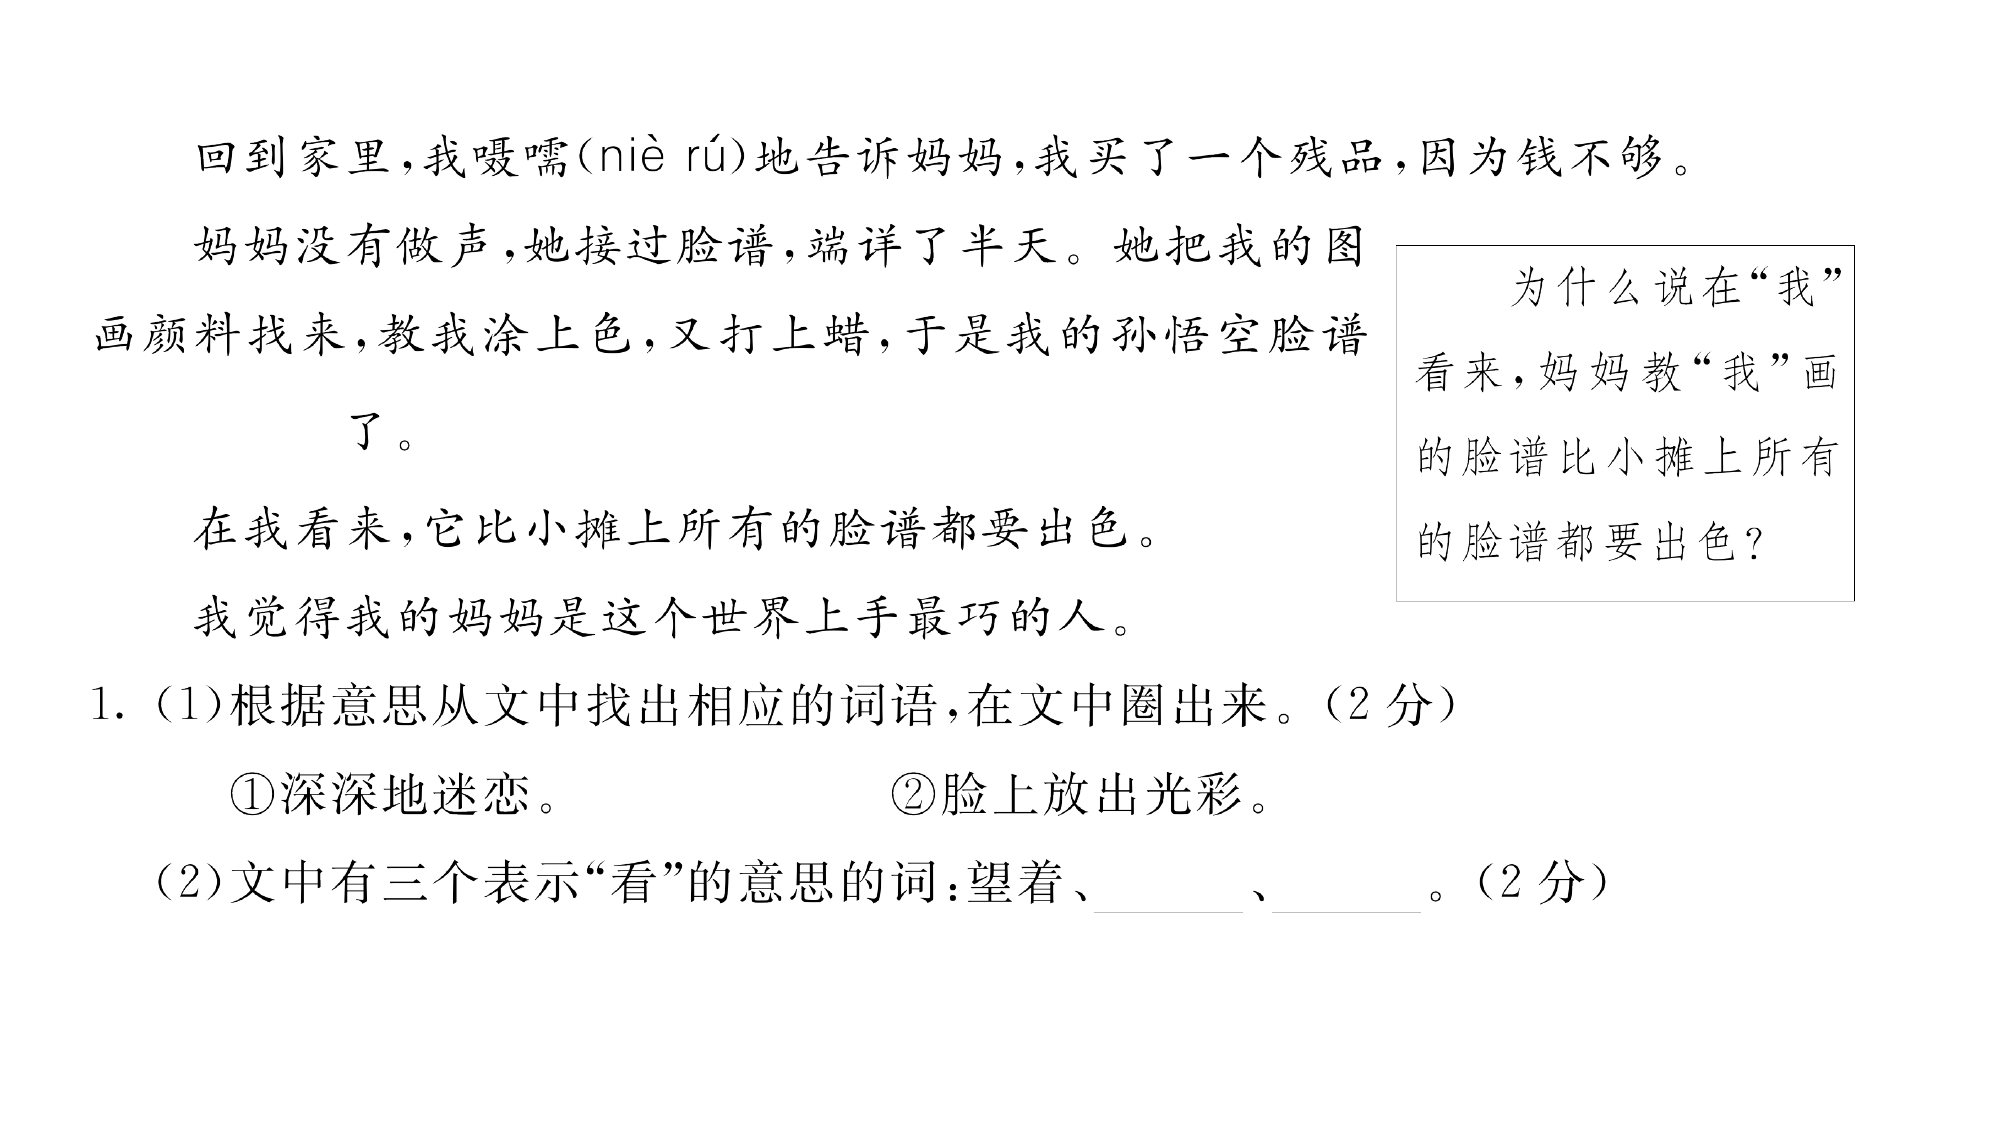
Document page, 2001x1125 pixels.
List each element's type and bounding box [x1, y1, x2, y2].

picture [87, 117, 1979, 921]
